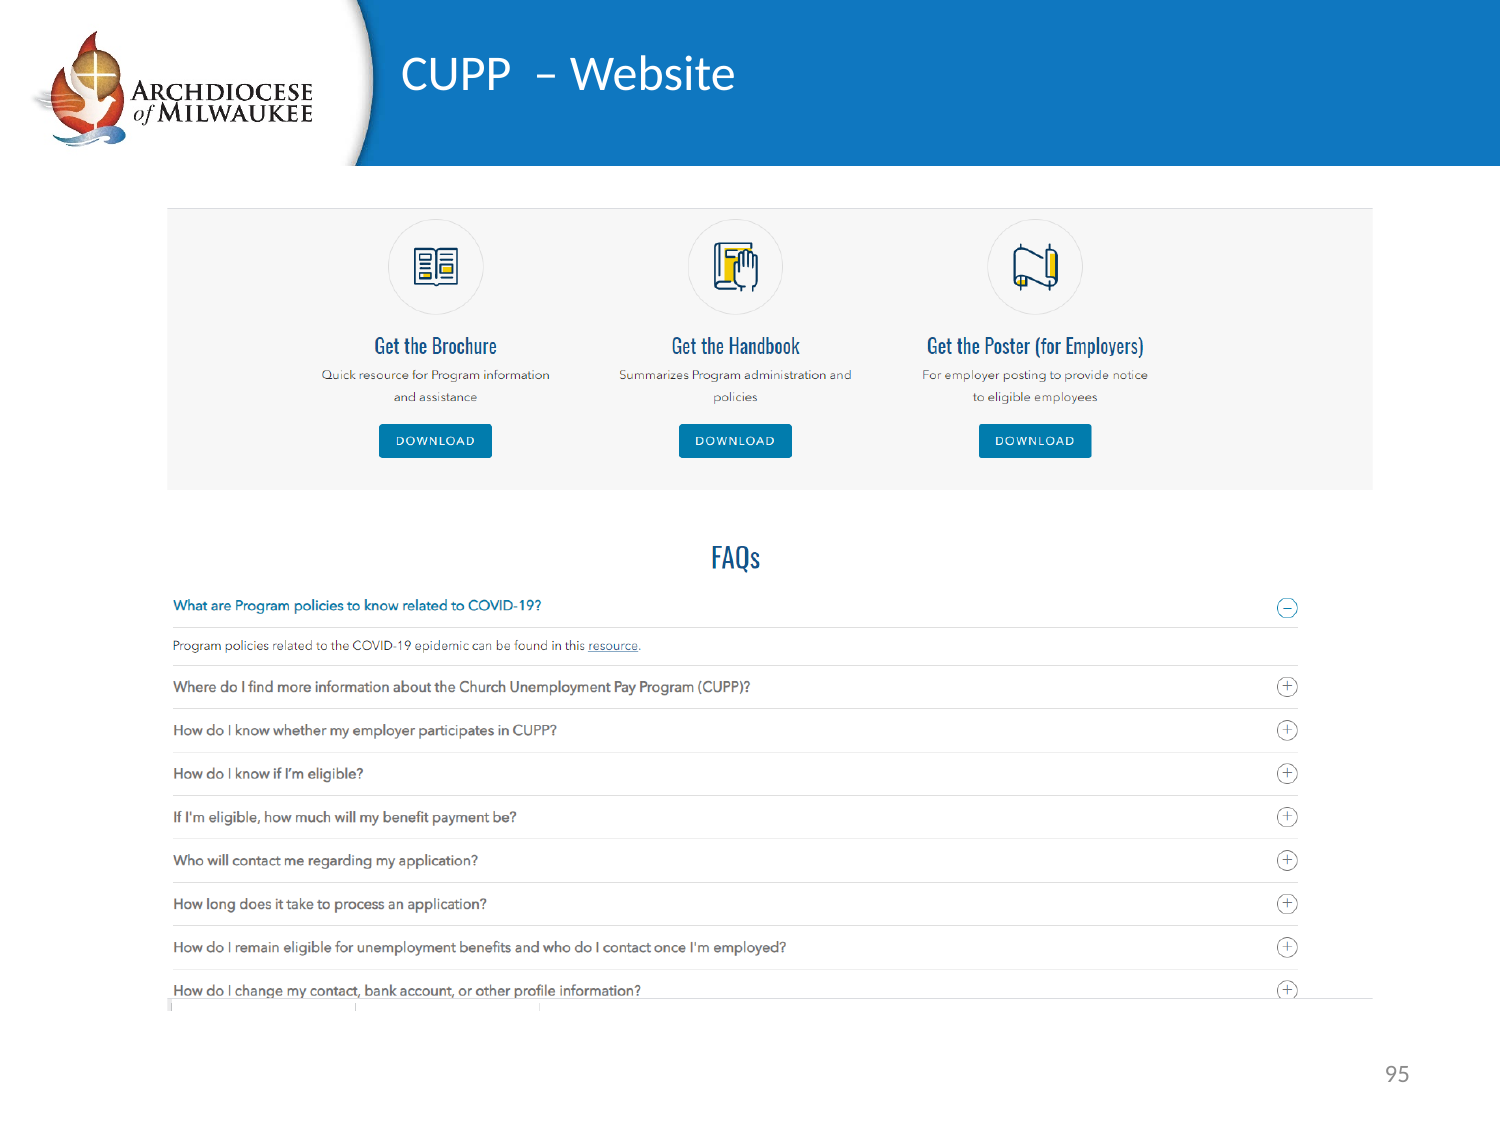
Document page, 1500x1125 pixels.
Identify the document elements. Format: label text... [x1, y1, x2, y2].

picture [22, 1, 313, 175]
slide_number 95 [1074, 1042, 1425, 1103]
picture [340, 0, 1500, 166]
picture [167, 202, 1373, 1011]
